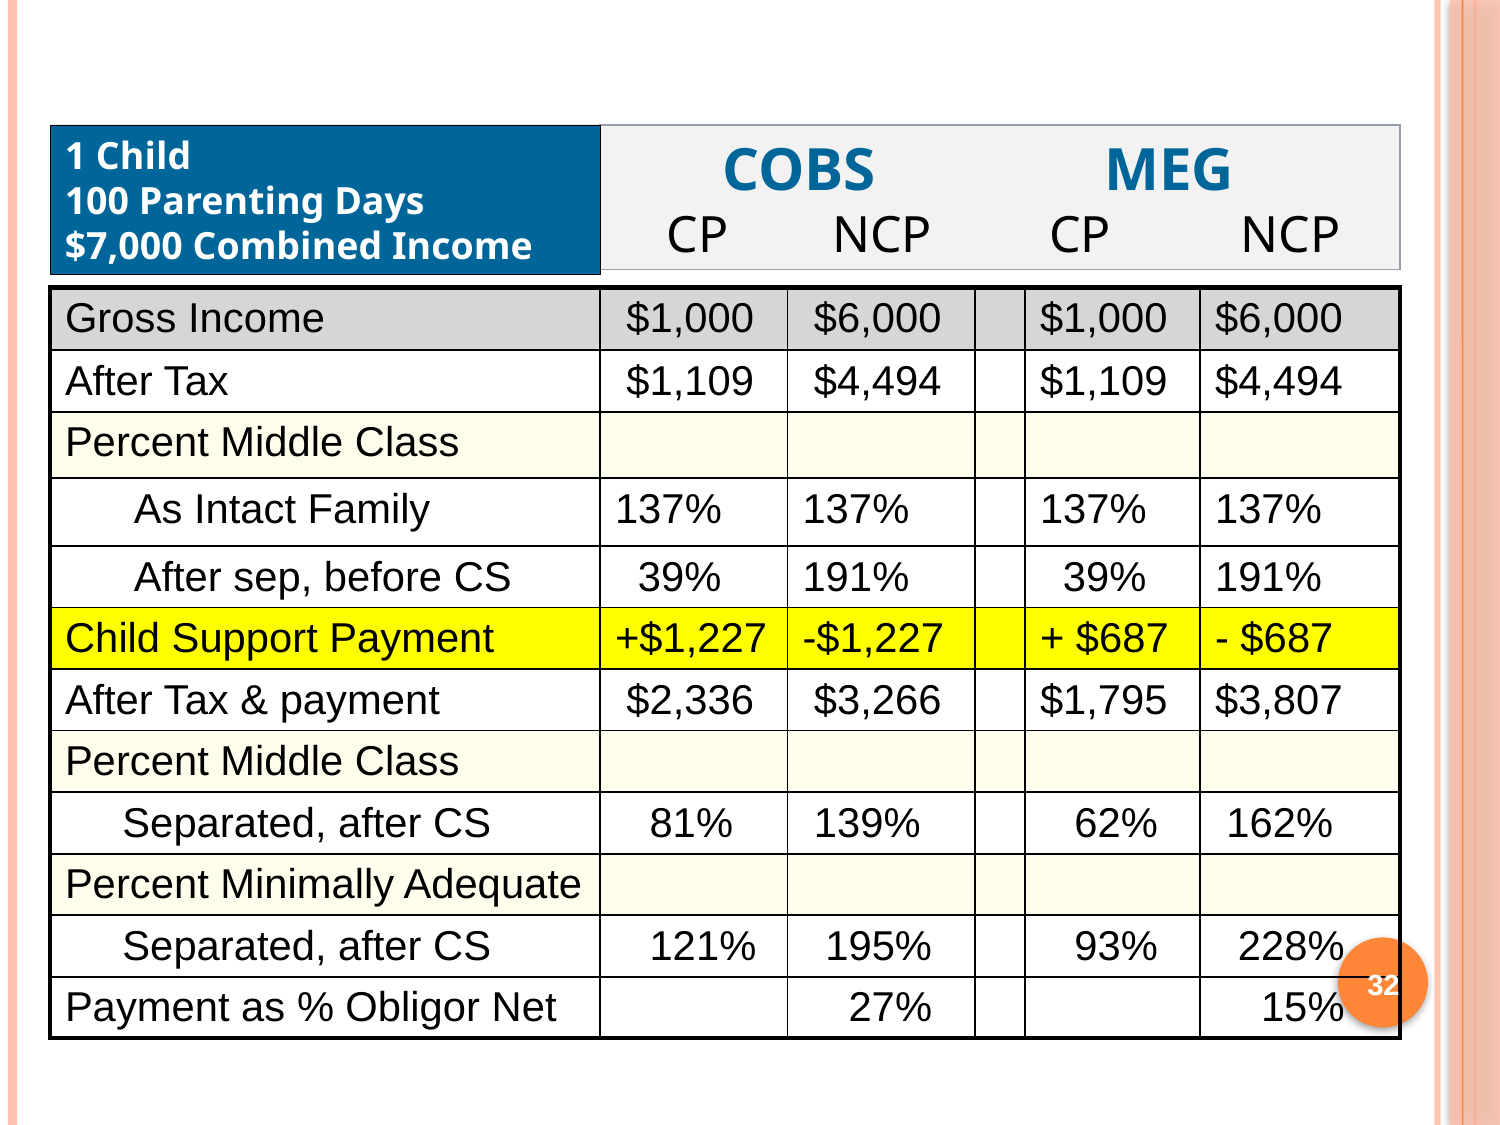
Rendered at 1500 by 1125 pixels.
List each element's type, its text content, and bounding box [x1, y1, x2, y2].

table_header $1,000 [601, 290, 787, 349]
table_cell [1026, 978, 1199, 1036]
table_cell As Intact Family [52, 479, 599, 545]
table_cell 39% [1026, 547, 1199, 607]
table_header $1,000 [1026, 290, 1199, 349]
table_cell [976, 793, 1024, 853]
table_cell $2,336 [601, 670, 787, 730]
table_cell [976, 547, 1024, 607]
text_box 1 Child 100 Parenting Days $7,000 Combined Income [50, 124, 600, 275]
table_cell [976, 855, 1024, 914]
table_cell 139% [788, 793, 974, 853]
table_cell After Tax & payment [52, 670, 599, 730]
table_cell 81% [601, 793, 787, 853]
table_cell [788, 855, 974, 914]
table_cell 93% [1026, 916, 1199, 976]
table_cell $1,795 [1026, 670, 1199, 730]
table_cell [976, 413, 1024, 477]
table_cell 27% [788, 978, 974, 1036]
table_cell Payment as % Obligor Net [52, 978, 599, 1036]
table_cell [1201, 731, 1398, 791]
table_cell Separated, after CS [52, 916, 599, 976]
table_cell + $687 [1026, 608, 1199, 668]
table_cell [1026, 855, 1199, 914]
table_cell 137% [788, 479, 974, 545]
table_cell [976, 670, 1024, 730]
table_cell [601, 978, 787, 1036]
table_cell [601, 413, 787, 477]
table_cell 137% [601, 479, 787, 545]
table_cell [601, 855, 787, 914]
table_cell 191% [1201, 547, 1398, 607]
table_cell 15% [1201, 978, 1398, 1036]
table_cell 137% [1026, 479, 1199, 545]
table_cell 162% [1201, 793, 1398, 853]
table_header [976, 290, 1024, 349]
table_cell [1026, 413, 1199, 477]
table_cell [1201, 855, 1398, 914]
table_cell [976, 731, 1024, 791]
table_cell [976, 978, 1024, 1036]
table_cell 121% [601, 916, 787, 976]
table_cell 191% [788, 547, 974, 607]
table_header $6,000 [1201, 290, 1398, 349]
table_cell $4,494 [788, 351, 974, 411]
table_cell $1,109 [601, 351, 787, 411]
table_cell [788, 413, 974, 477]
table_cell [976, 351, 1024, 411]
table_cell 62% [1026, 793, 1199, 853]
slide_number 32 [1333, 940, 1434, 1027]
table_header $6,000 [788, 290, 974, 349]
table_cell $3,266 [788, 670, 974, 730]
table_header Gross Income [52, 290, 599, 349]
table_cell 137% [1201, 479, 1398, 545]
table_cell [601, 731, 787, 791]
table_cell +$1,227 [601, 608, 787, 668]
table_cell Percent Middle Class [52, 731, 599, 791]
table_cell -$1,227 [788, 608, 974, 668]
table_cell 39% [601, 547, 787, 607]
table_cell [976, 916, 1024, 976]
table_cell $1,109 [1026, 351, 1199, 411]
table_cell Child Support Payment [52, 608, 599, 668]
table_cell 228% [1201, 916, 1398, 976]
table_cell Percent Middle Class [52, 413, 599, 477]
text_box COBS MEG CP NCP CP NCP [600, 125, 1400, 270]
table_cell Percent Minimally Adequate [52, 855, 599, 914]
table_cell $3,807 [1201, 670, 1398, 730]
table_cell After Tax [52, 351, 599, 411]
table_cell Separated, after CS [52, 793, 599, 853]
table_cell [788, 731, 974, 791]
table_cell - $687 [1201, 608, 1398, 668]
table_cell After sep, before CS [52, 547, 599, 607]
table_cell [976, 479, 1024, 545]
table_cell [1026, 731, 1199, 791]
table_cell [976, 608, 1024, 668]
table_cell 195% [788, 916, 974, 976]
table_cell $4,494 [1201, 351, 1398, 411]
table_cell [1201, 413, 1398, 477]
